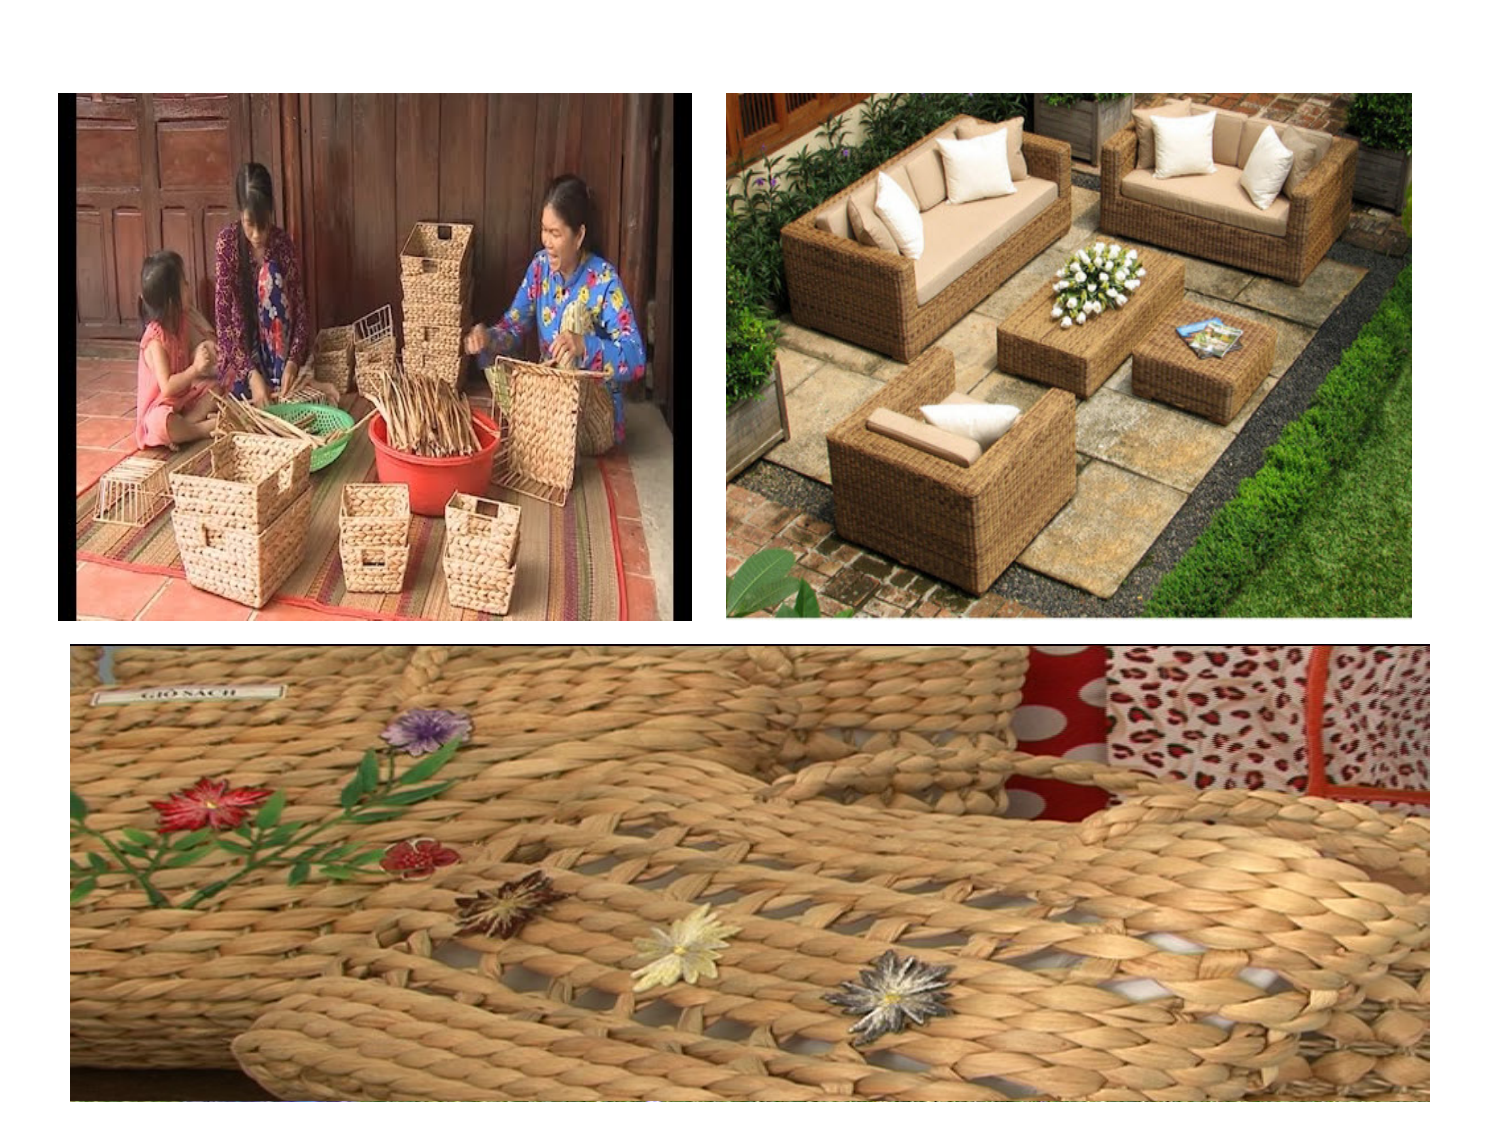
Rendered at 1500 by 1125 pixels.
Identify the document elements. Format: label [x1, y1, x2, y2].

picture [70, 644, 1430, 1102]
picture [58, 93, 692, 622]
list [726, 93, 1412, 622]
